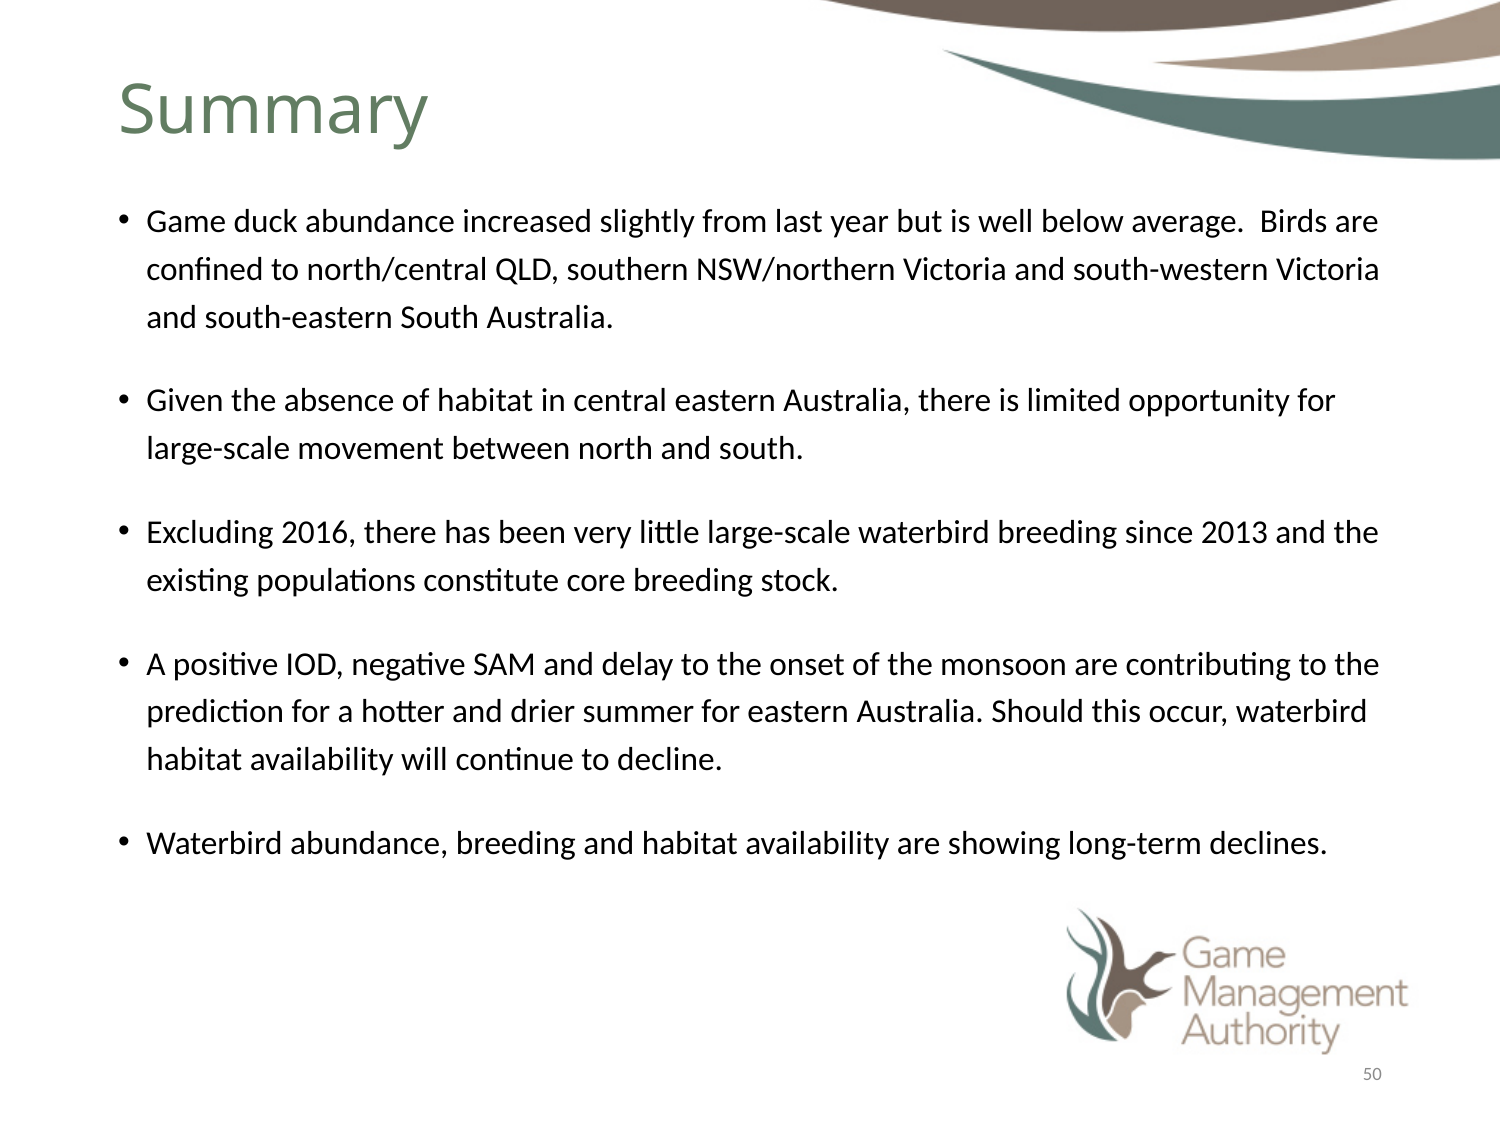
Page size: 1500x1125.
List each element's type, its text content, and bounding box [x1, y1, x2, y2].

title Summary [103, 59, 1397, 163]
picture [0, 0, 1500, 1125]
slide_number 50 [1059, 1042, 1397, 1103]
list Game duck abundance increased slightly from last year but is well below average. Birds are confined to north/central QLD, southern NSW/northern Victoria and south-western Victoria and south-eastern South Australia. Given the absence of habitat in central eastern Australia, there is limited opportunity for large-scale movement between north and south. Excluding 2016, there has been very little large-scale waterbird breeding since 2013 and the existing populations constitute core breeding stock. A positive IOD, negative SAM and delay to the onset of the monsoon are contributing to the prediction for a hotter and drier summer for eastern Australia. Should this occur, waterbird habitat availability will continue to decline. Waterbird abundance, breeding and habitat availability are showing long-term declines. [103, 183, 1397, 1014]
